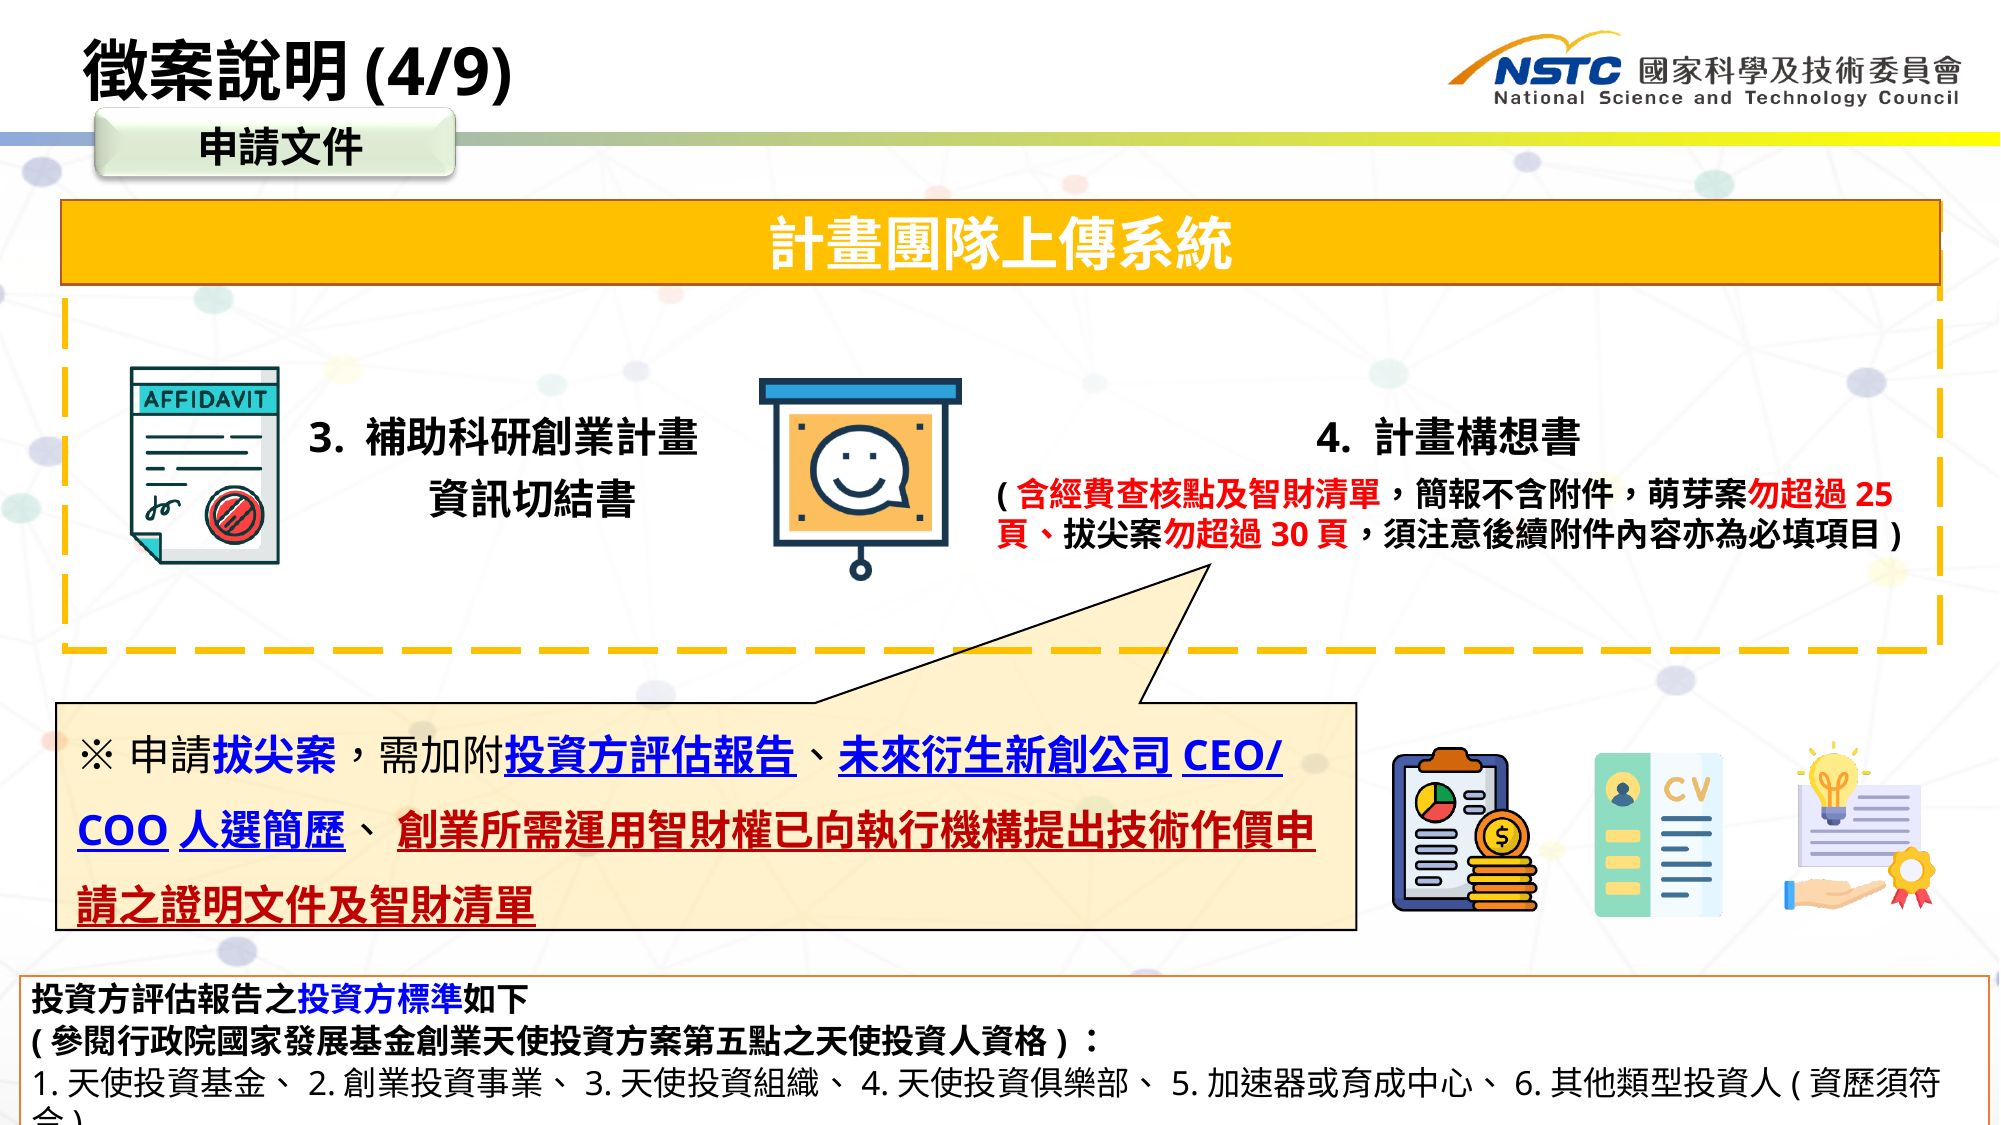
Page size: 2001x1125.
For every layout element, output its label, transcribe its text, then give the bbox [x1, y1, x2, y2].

text_box [64, 286, 1941, 651]
picture [759, 378, 962, 581]
picture [1355, 4, 2001, 140]
text_box 投資方評估報告之投資方標準如下 (參閱行政院國家發展基金創業天使投資方案第五點之天使投資人資格)： 1.天使投資基金、2.創業投資事業、3.天使投資組織、4.天使投資俱樂部、5.加速器或育成中心、6.其他類型投資人(資歷須符合) [19, 975, 1990, 1125]
text_box 申請文件 [188, 135, 392, 171]
picture [0, 146, 2000, 1125]
text_box ※申請拔尖案，需加附投資方評估報告、未來衍生新創公司CEO/COO人選簡歷、 創業所需運用智財權已向執行機構提出技術作價申請之證明文件及智財清單 [55, 563, 1358, 932]
text_box 徵案說明(4/9) [65, 13, 1791, 135]
text_box 計畫團隊上傳系統 [60, 199, 1941, 286]
text_box [86, 135, 463, 199]
picture [89, 350, 320, 581]
